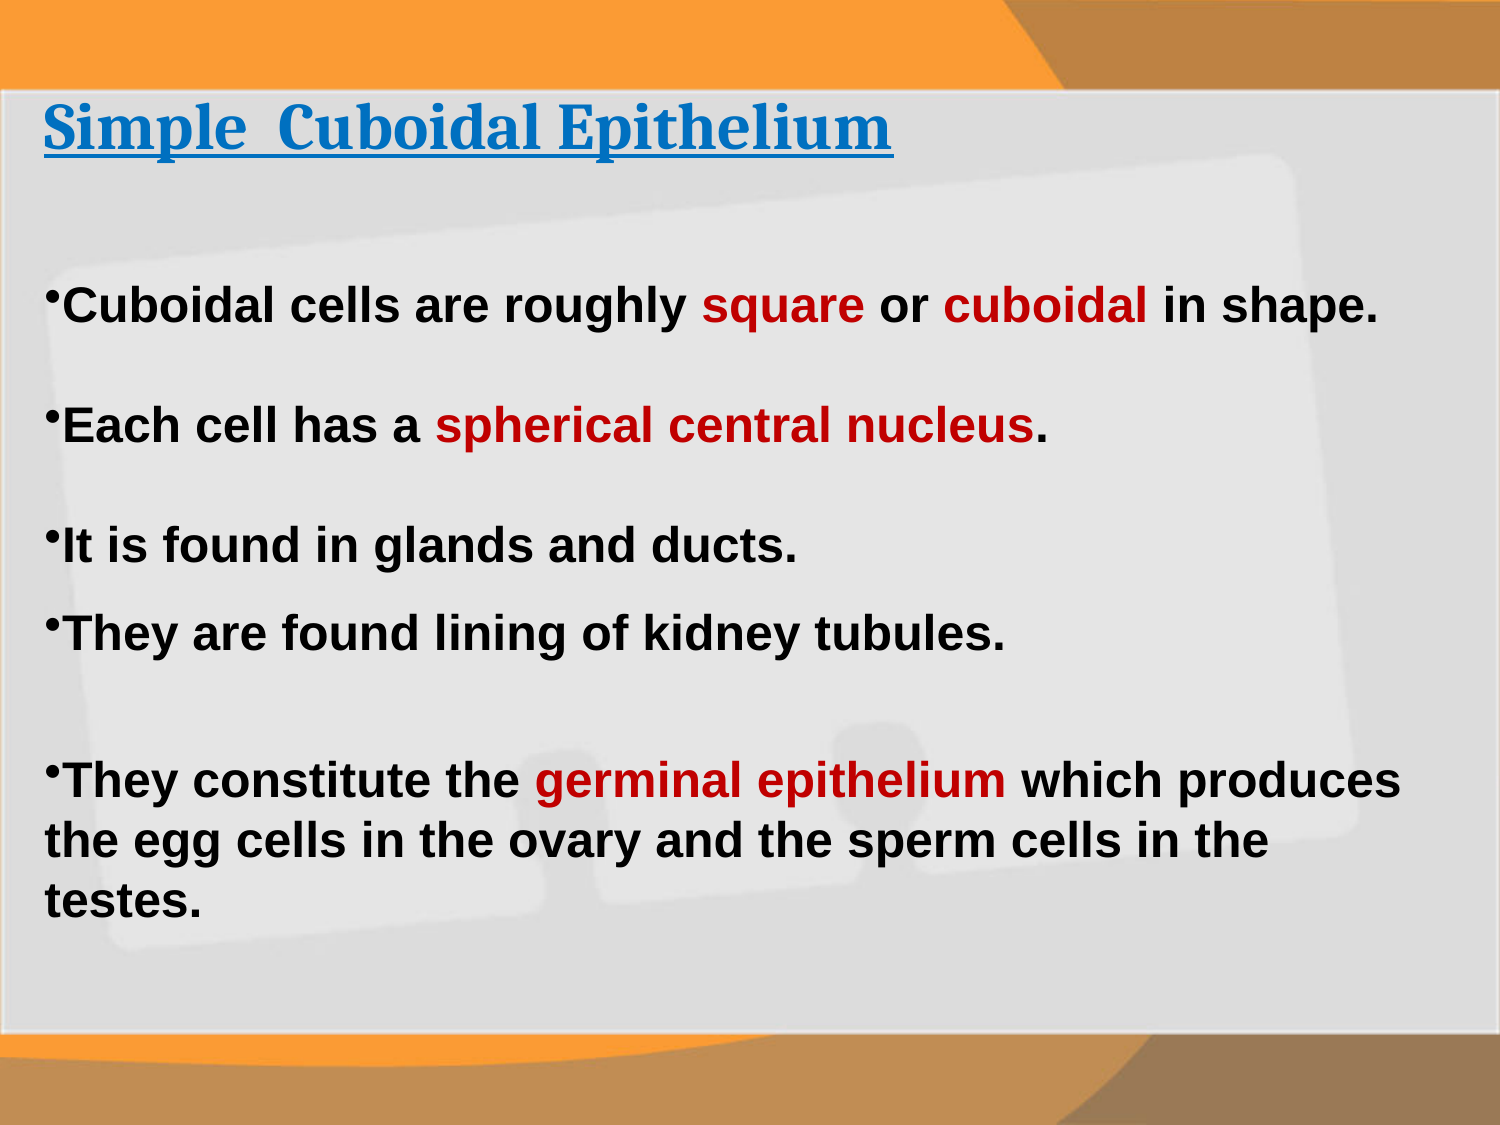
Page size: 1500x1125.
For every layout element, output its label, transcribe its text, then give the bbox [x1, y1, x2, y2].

picture [0, 0, 1500, 1125]
text_box Simple Cuboidal Epithelium Cuboidal cells are roughly square or cuboidal in shape. Each cell has a spherical central nucleus. It is found in glands and ducts. They are found lining of kidney tubules. They constitute the germinal epithelium which produces the egg cells in the ovary and the sperm cells in the testes. [29, 32, 1430, 973]
